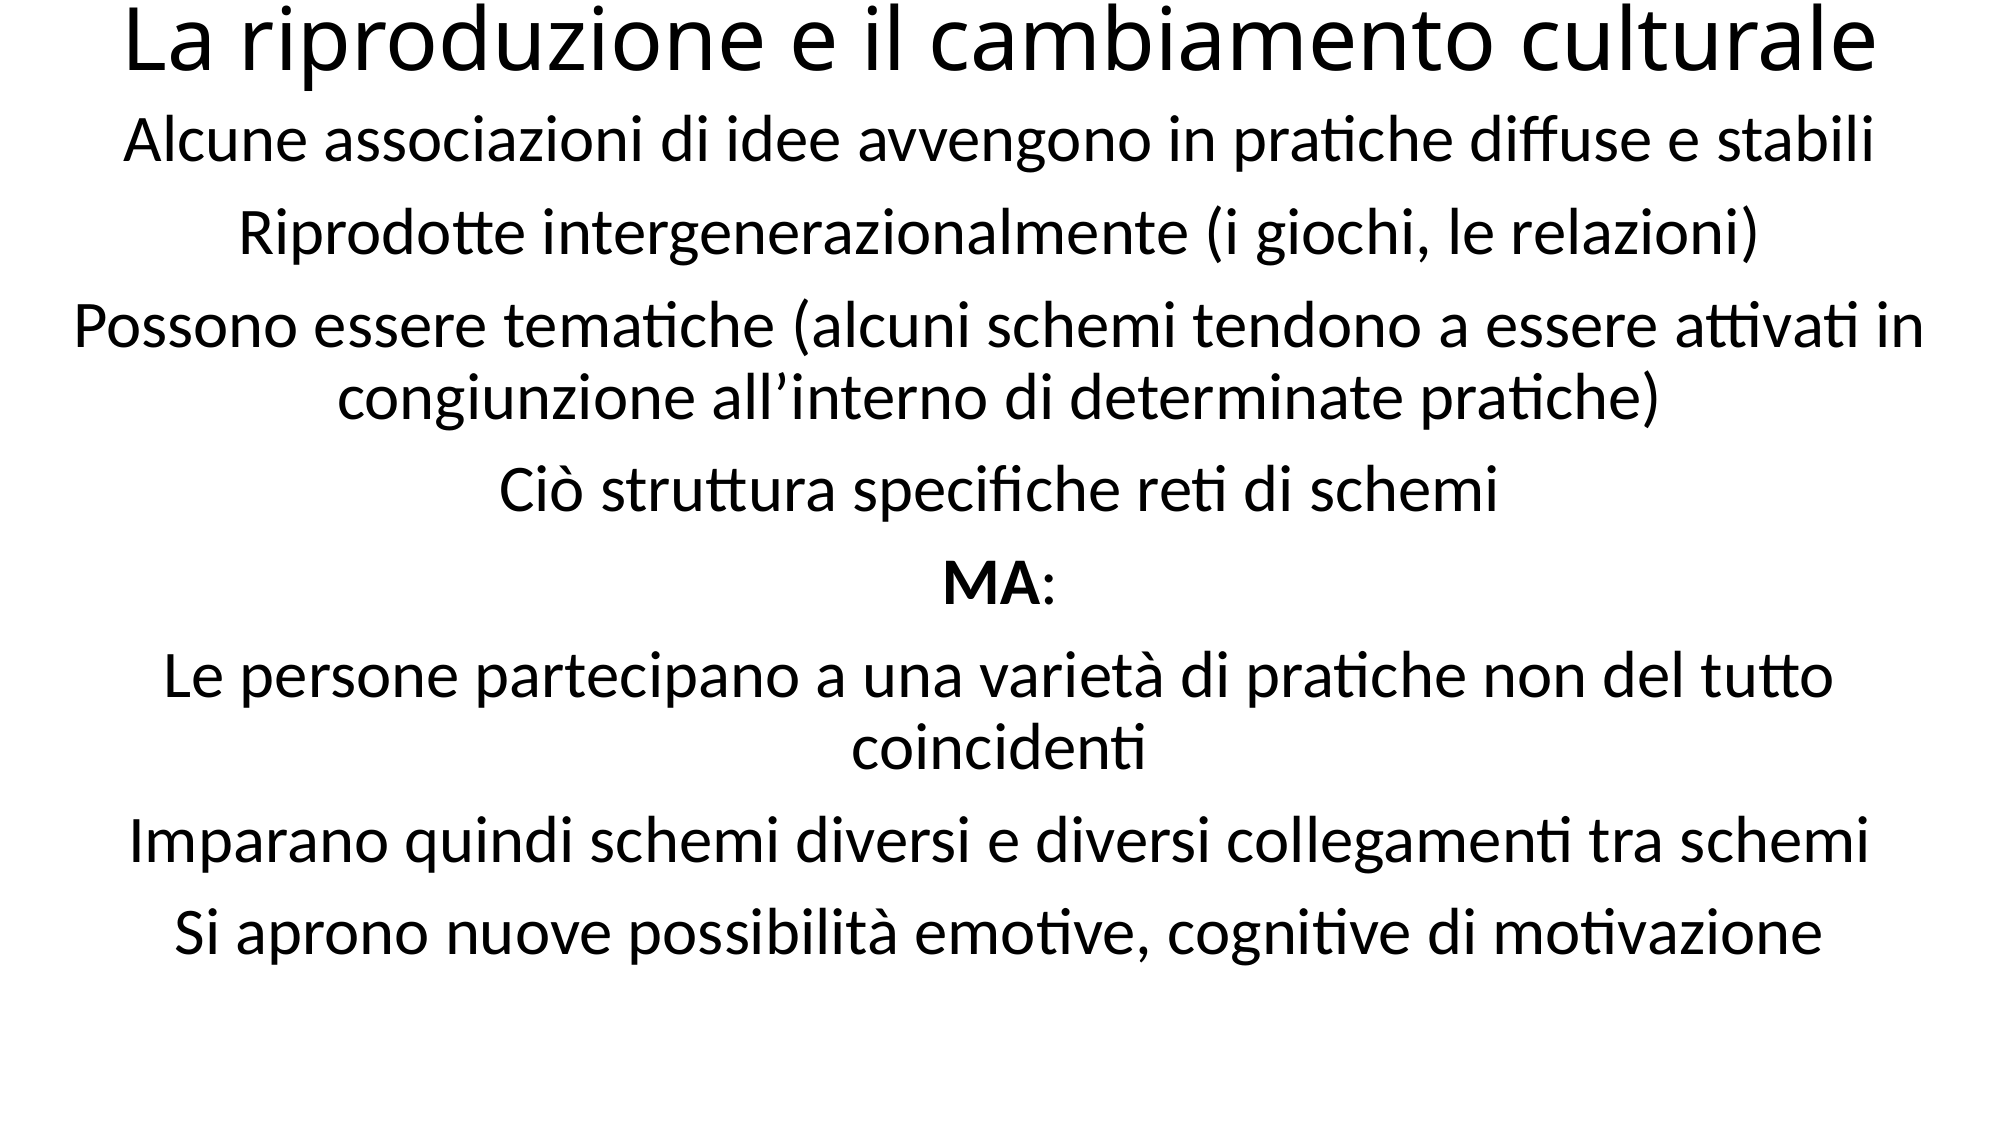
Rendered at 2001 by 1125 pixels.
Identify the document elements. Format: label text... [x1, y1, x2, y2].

subtitle Alcune associazioni di idee avvengono in pratiche diffuse e stabili Riprodotte intergenerazionalmente (i giochi, le relazioni) Possono essere tematiche (alcuni schemi tendono a essere attivati in congiunzione all’interno di determinate pratiche) Ciò struttura specifiche reti di schemi MA: Le persone partecipano a una varietà di pratiche non del tutto coincidenti Imparano quindi schemi diversi e diversi collegamenti tra schemi Si aprono nuove possibilità emotive, cognitive di motivazione [0, 96, 2000, 1125]
title La riproduzione e il cambiamento culturale [0, 0, 2000, 96]
